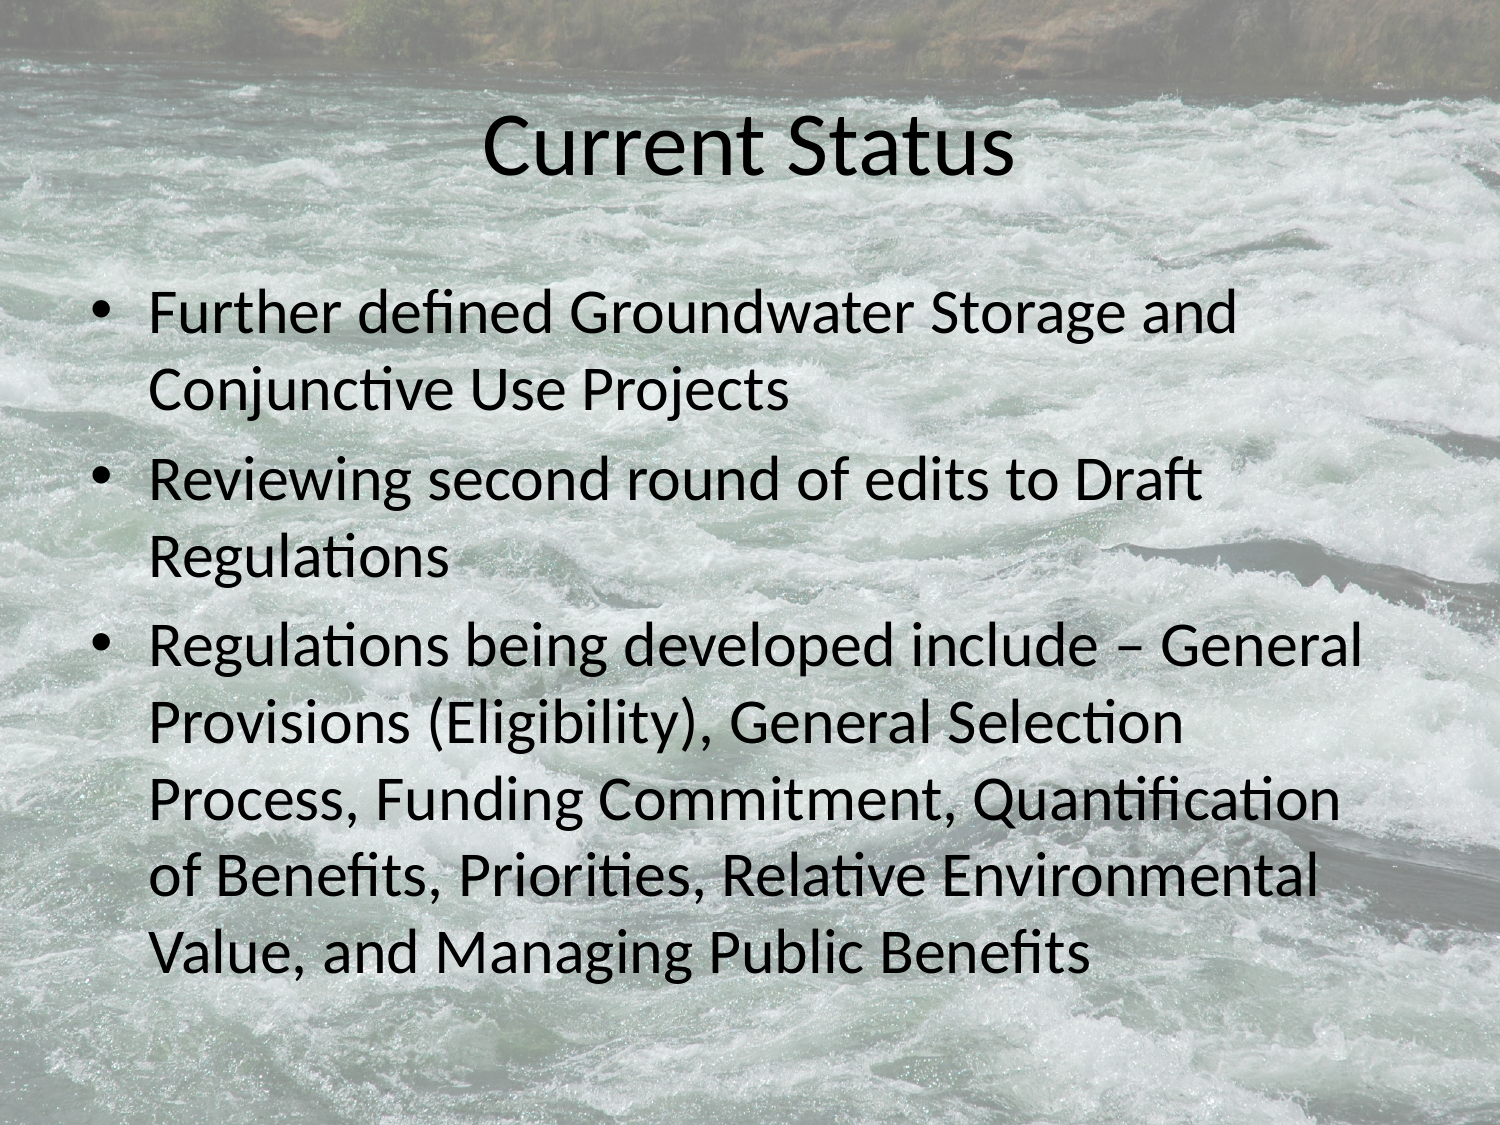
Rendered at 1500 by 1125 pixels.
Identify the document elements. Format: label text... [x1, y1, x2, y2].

list Further defined Groundwater Storage and Conjunctive Use Projects Reviewing second round of edits to Draft Regulations Regulations being developed include – General Provisions (Eligibility), General Selection Process, Funding Commitment, Quantification of Benefits, Priorities, Relative Environmental Value, and Managing Public Benefits [75, 262, 1425, 1005]
title Current Status [75, 45, 1425, 233]
